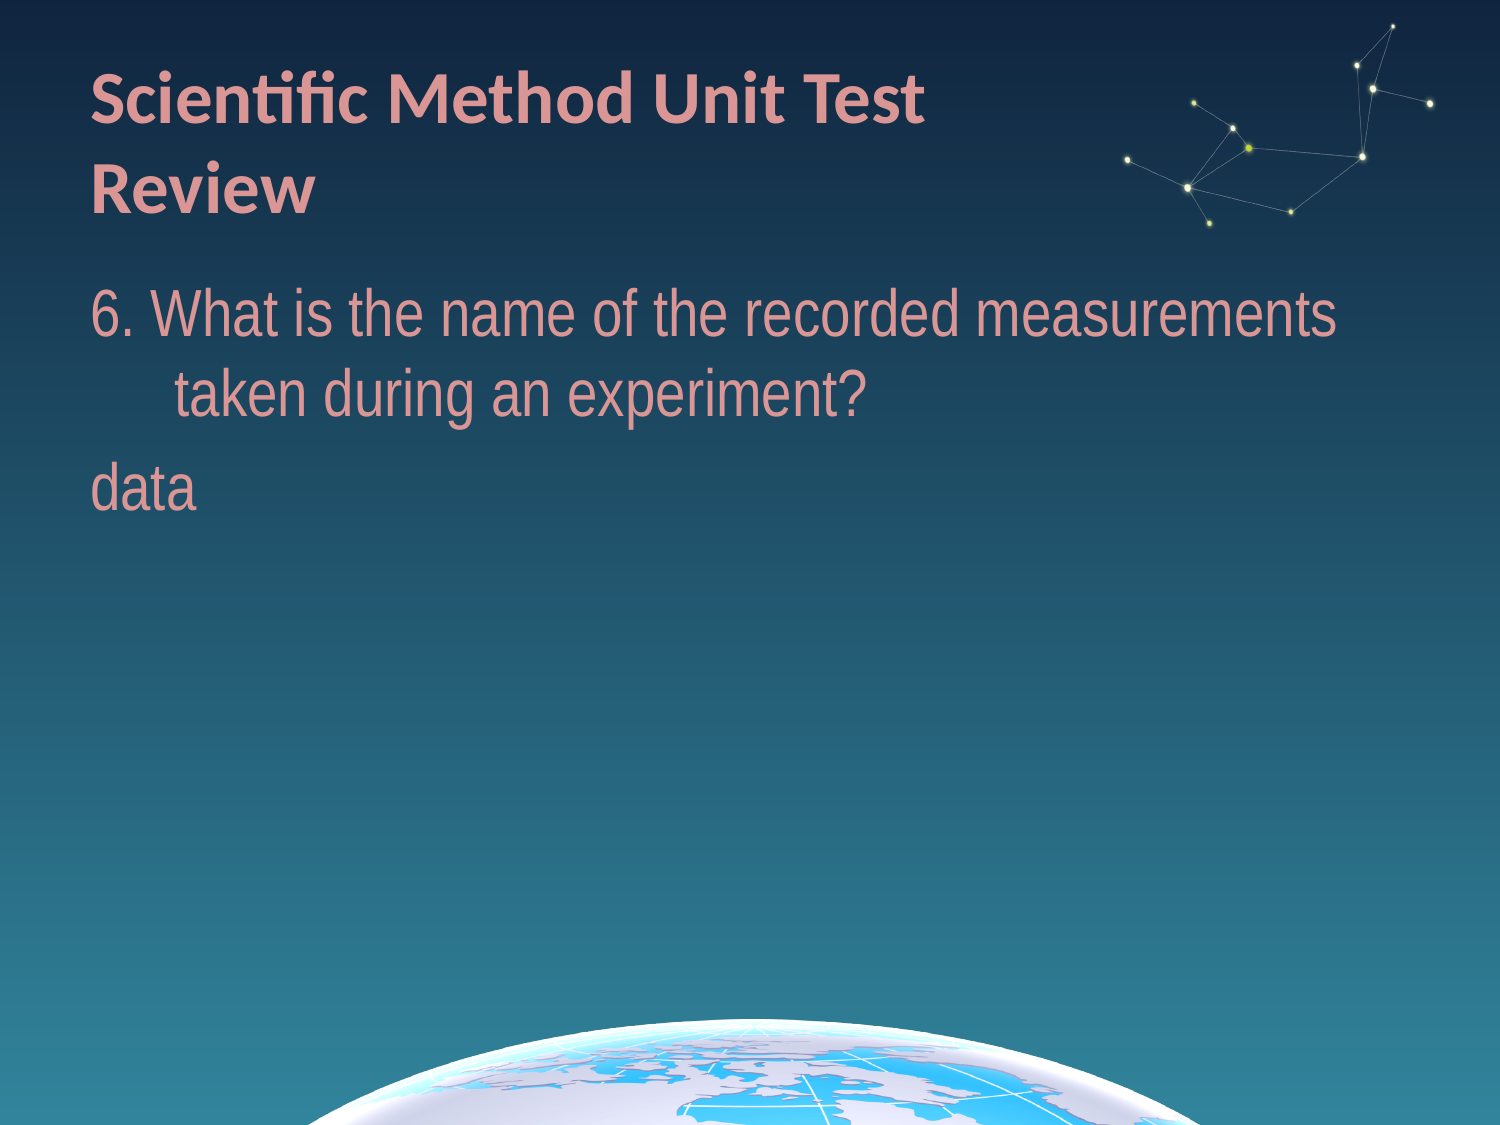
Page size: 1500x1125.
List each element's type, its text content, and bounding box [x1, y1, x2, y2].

list 6. What is the name of the recorded measurements taken during an experiment? data [75, 262, 1425, 1005]
picture [1092, 5, 1472, 262]
title Scientific Method Unit Test Review [75, 45, 1075, 233]
